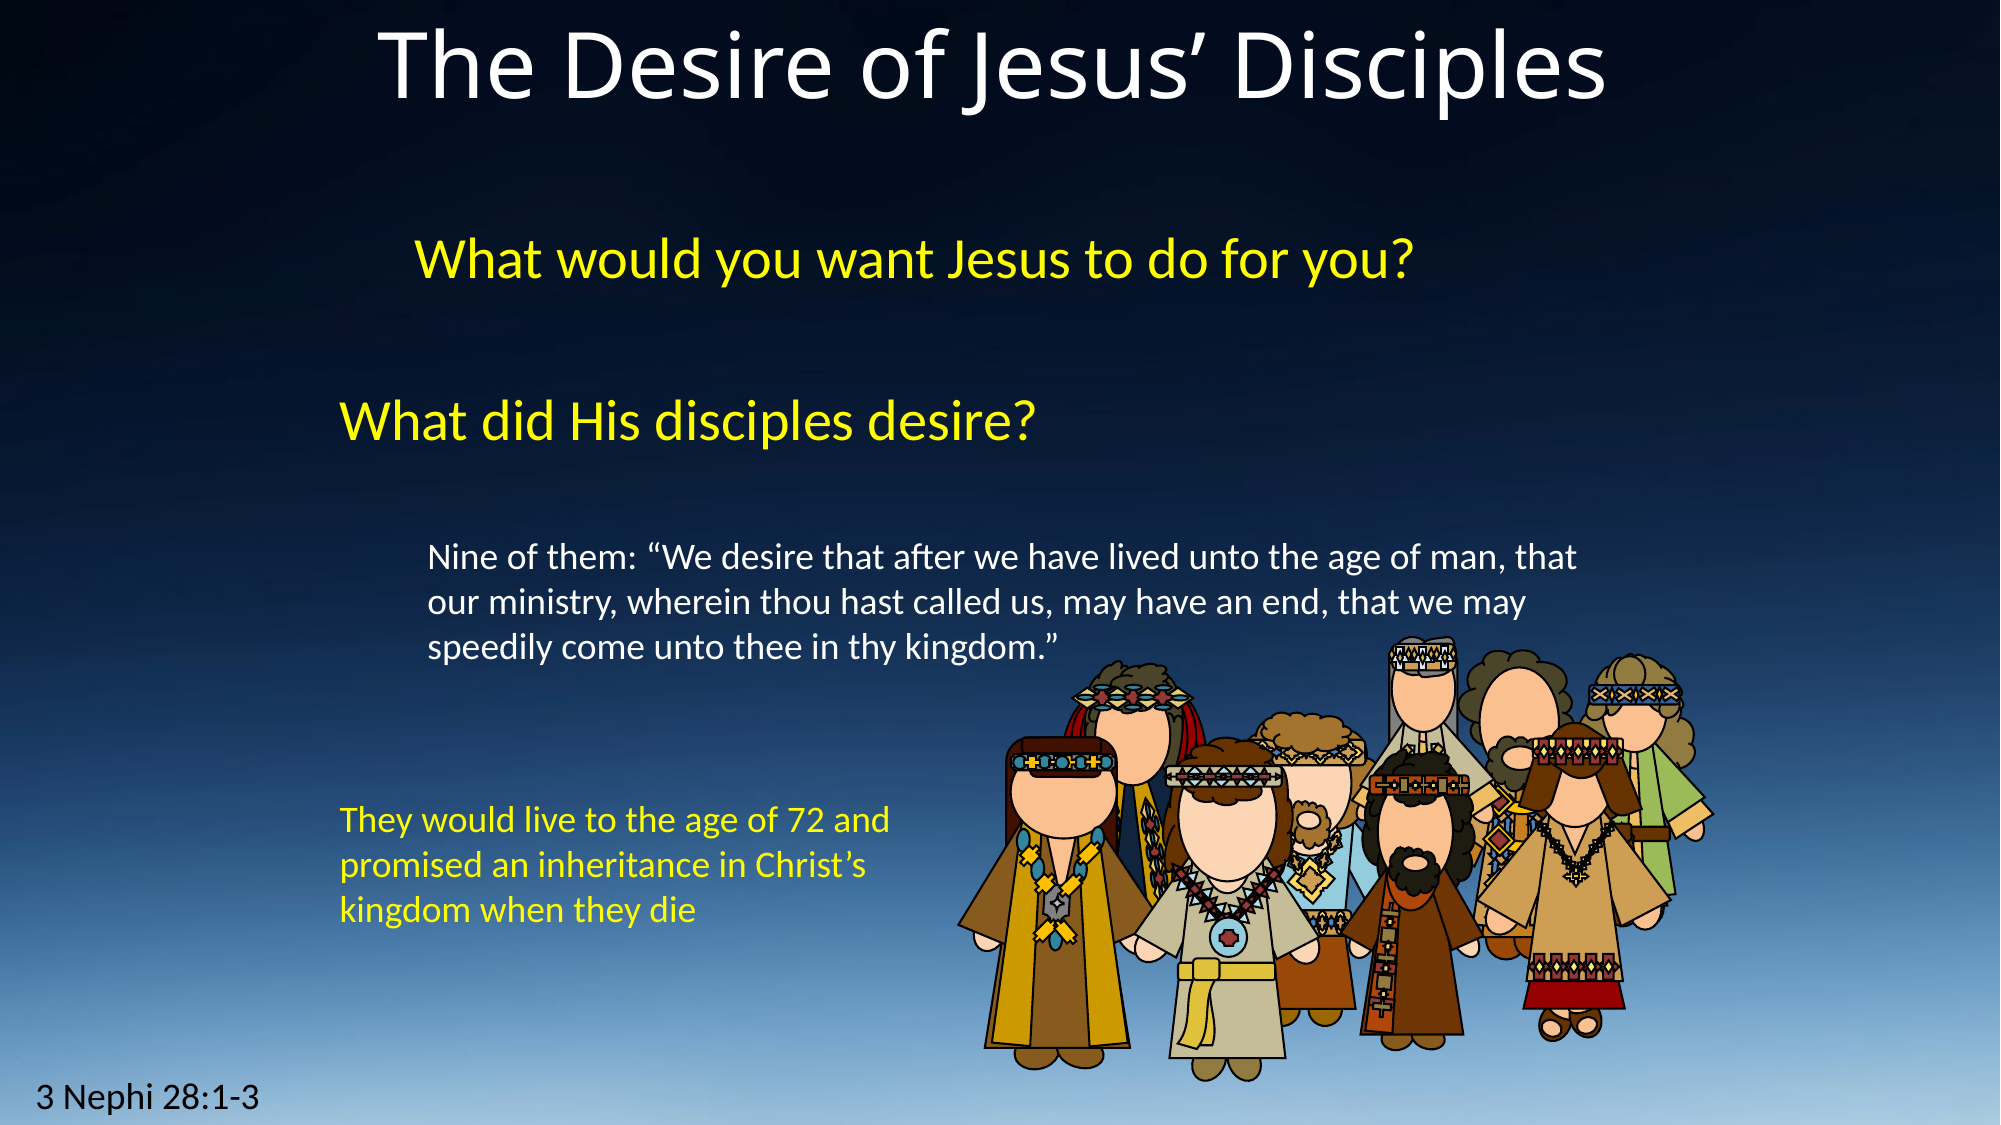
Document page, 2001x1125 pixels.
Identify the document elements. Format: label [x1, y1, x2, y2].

text_box [974, 637, 1703, 1082]
picture [0, 0, 2000, 1125]
